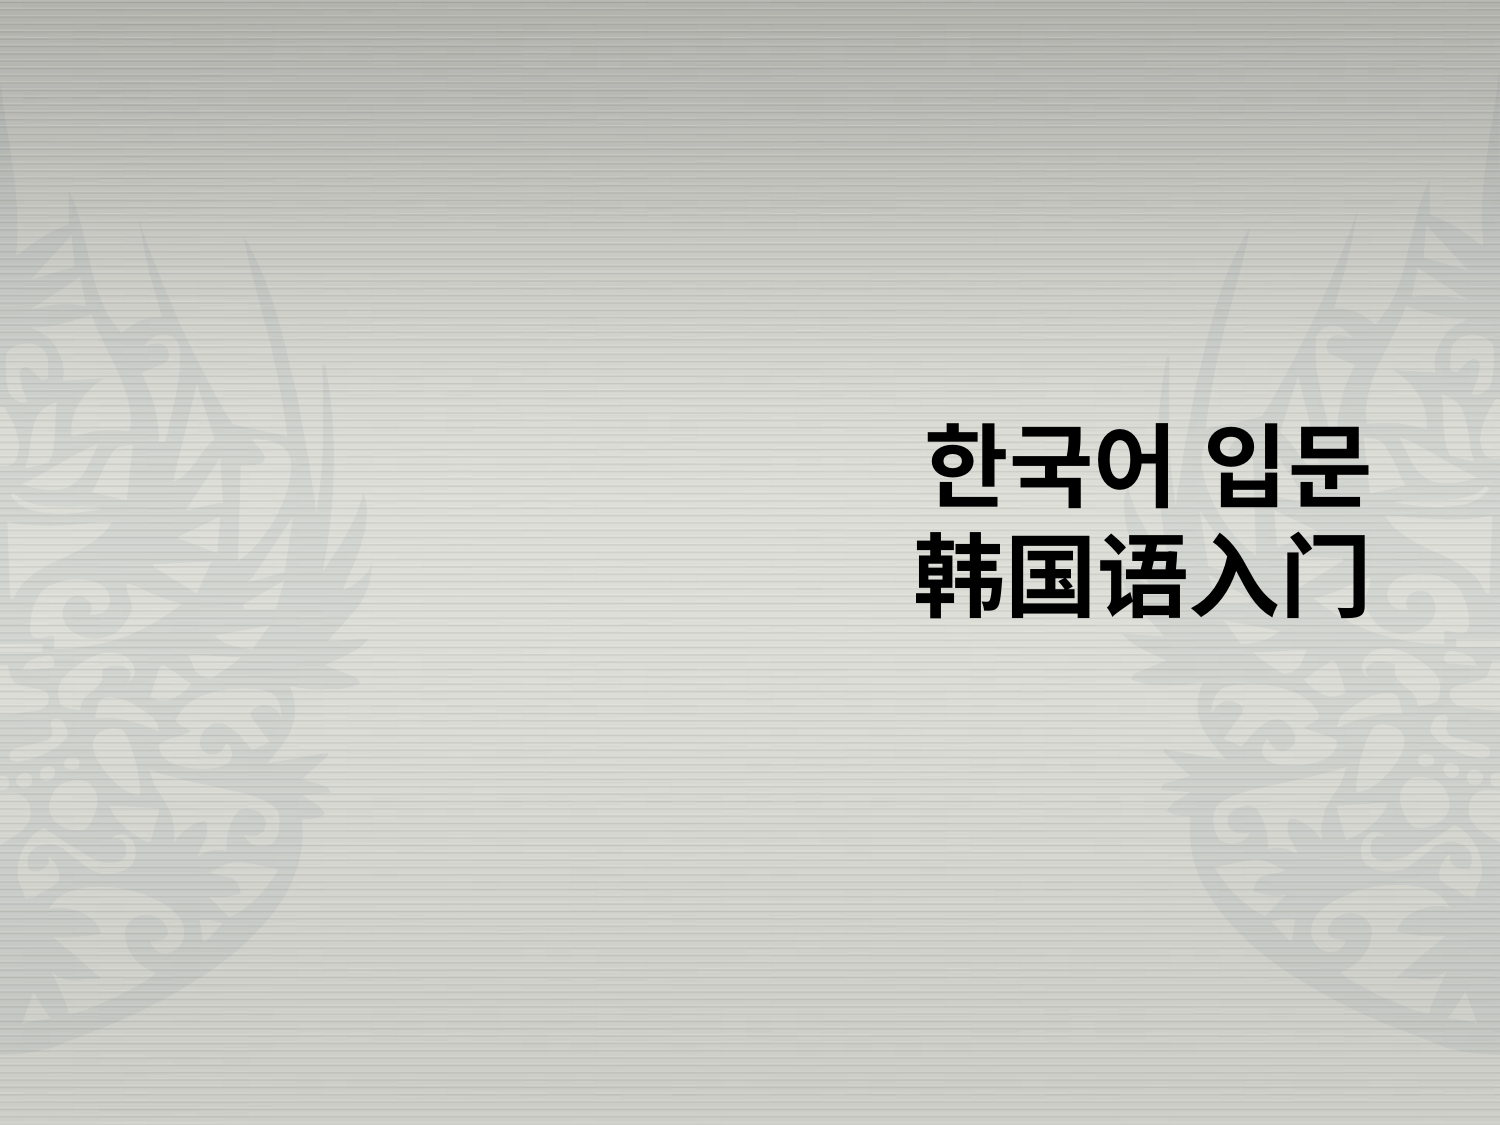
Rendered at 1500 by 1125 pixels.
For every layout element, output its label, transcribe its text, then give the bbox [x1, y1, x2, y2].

title 한국어 입문 韩国语入门 [112, 395, 1388, 637]
